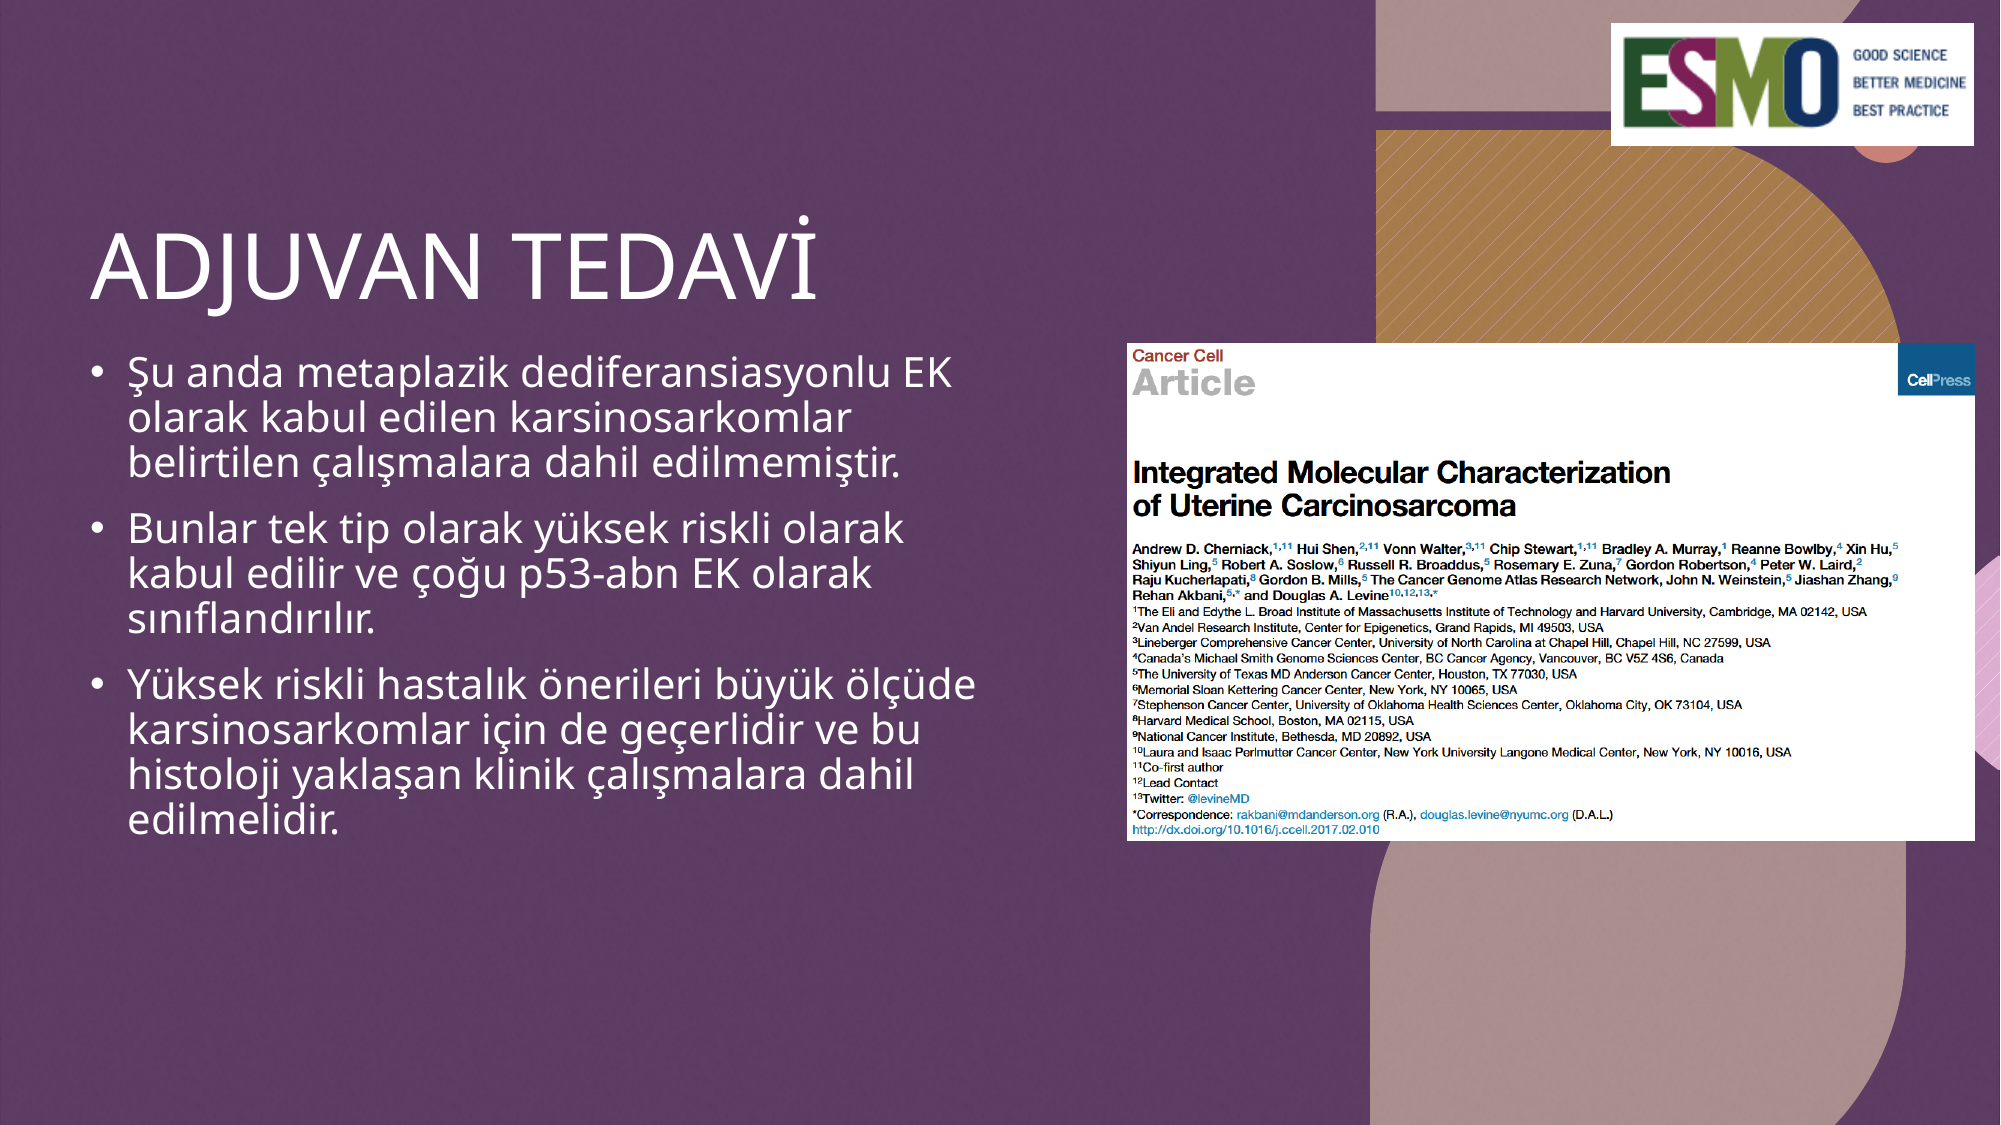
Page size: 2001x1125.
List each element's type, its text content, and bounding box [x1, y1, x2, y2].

picture [1611, 23, 1974, 146]
title ADJUVAN TEDAVİ [75, 109, 1336, 327]
list Şu anda metaplazik dediferansiasyonlu EK olarak kabul edilen karsinosarkomlar belirtilen çalışmalara dahil edilmemiştir. Bunlar tek tip olarak yüksek riskli olarak kabul edilir ve çoğu p53-abn EK olarak sınıflandırılır. Yüksek riskli hastalık önerileri büyük ölçüde karsinosarkomlar için de geçerlidir ve bu histoloji yaklaşan klinik çalışmalara dahil edilmelidir. [75, 343, 1037, 1014]
picture [1127, 343, 1975, 841]
